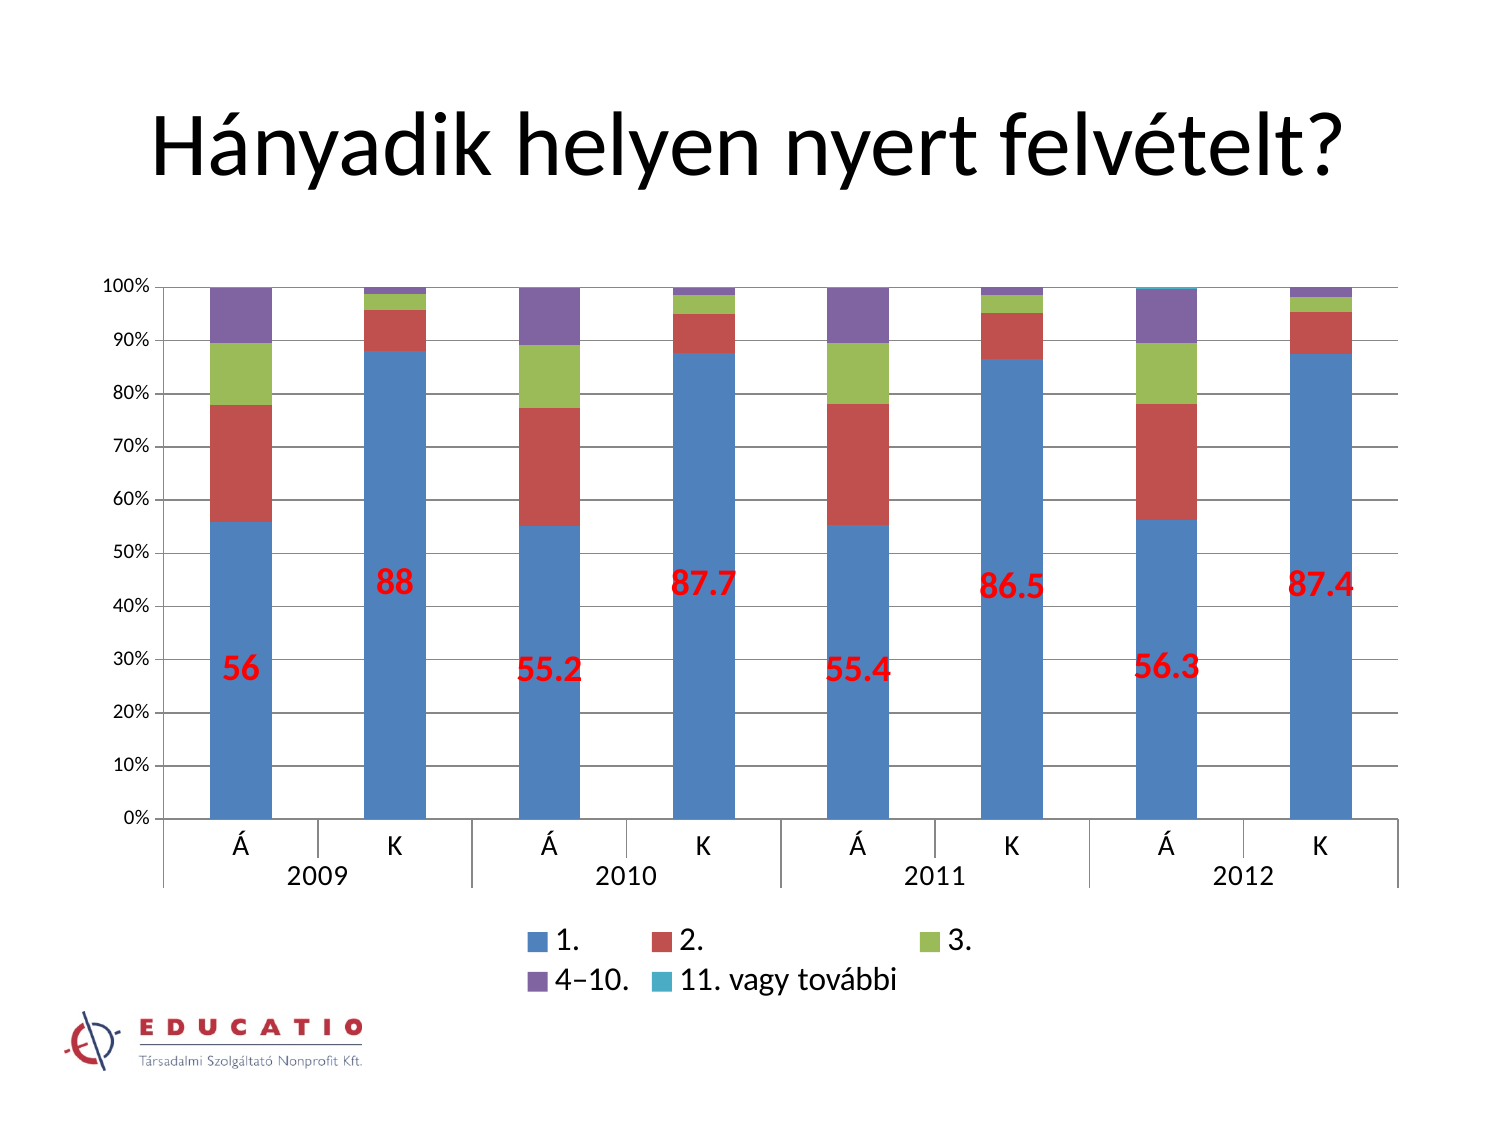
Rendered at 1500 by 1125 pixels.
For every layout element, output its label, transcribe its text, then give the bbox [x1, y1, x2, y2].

chart [74, 262, 1426, 1006]
picture [64, 1011, 362, 1071]
title Hányadik helyen nyert felvételt? [75, 45, 1425, 233]
